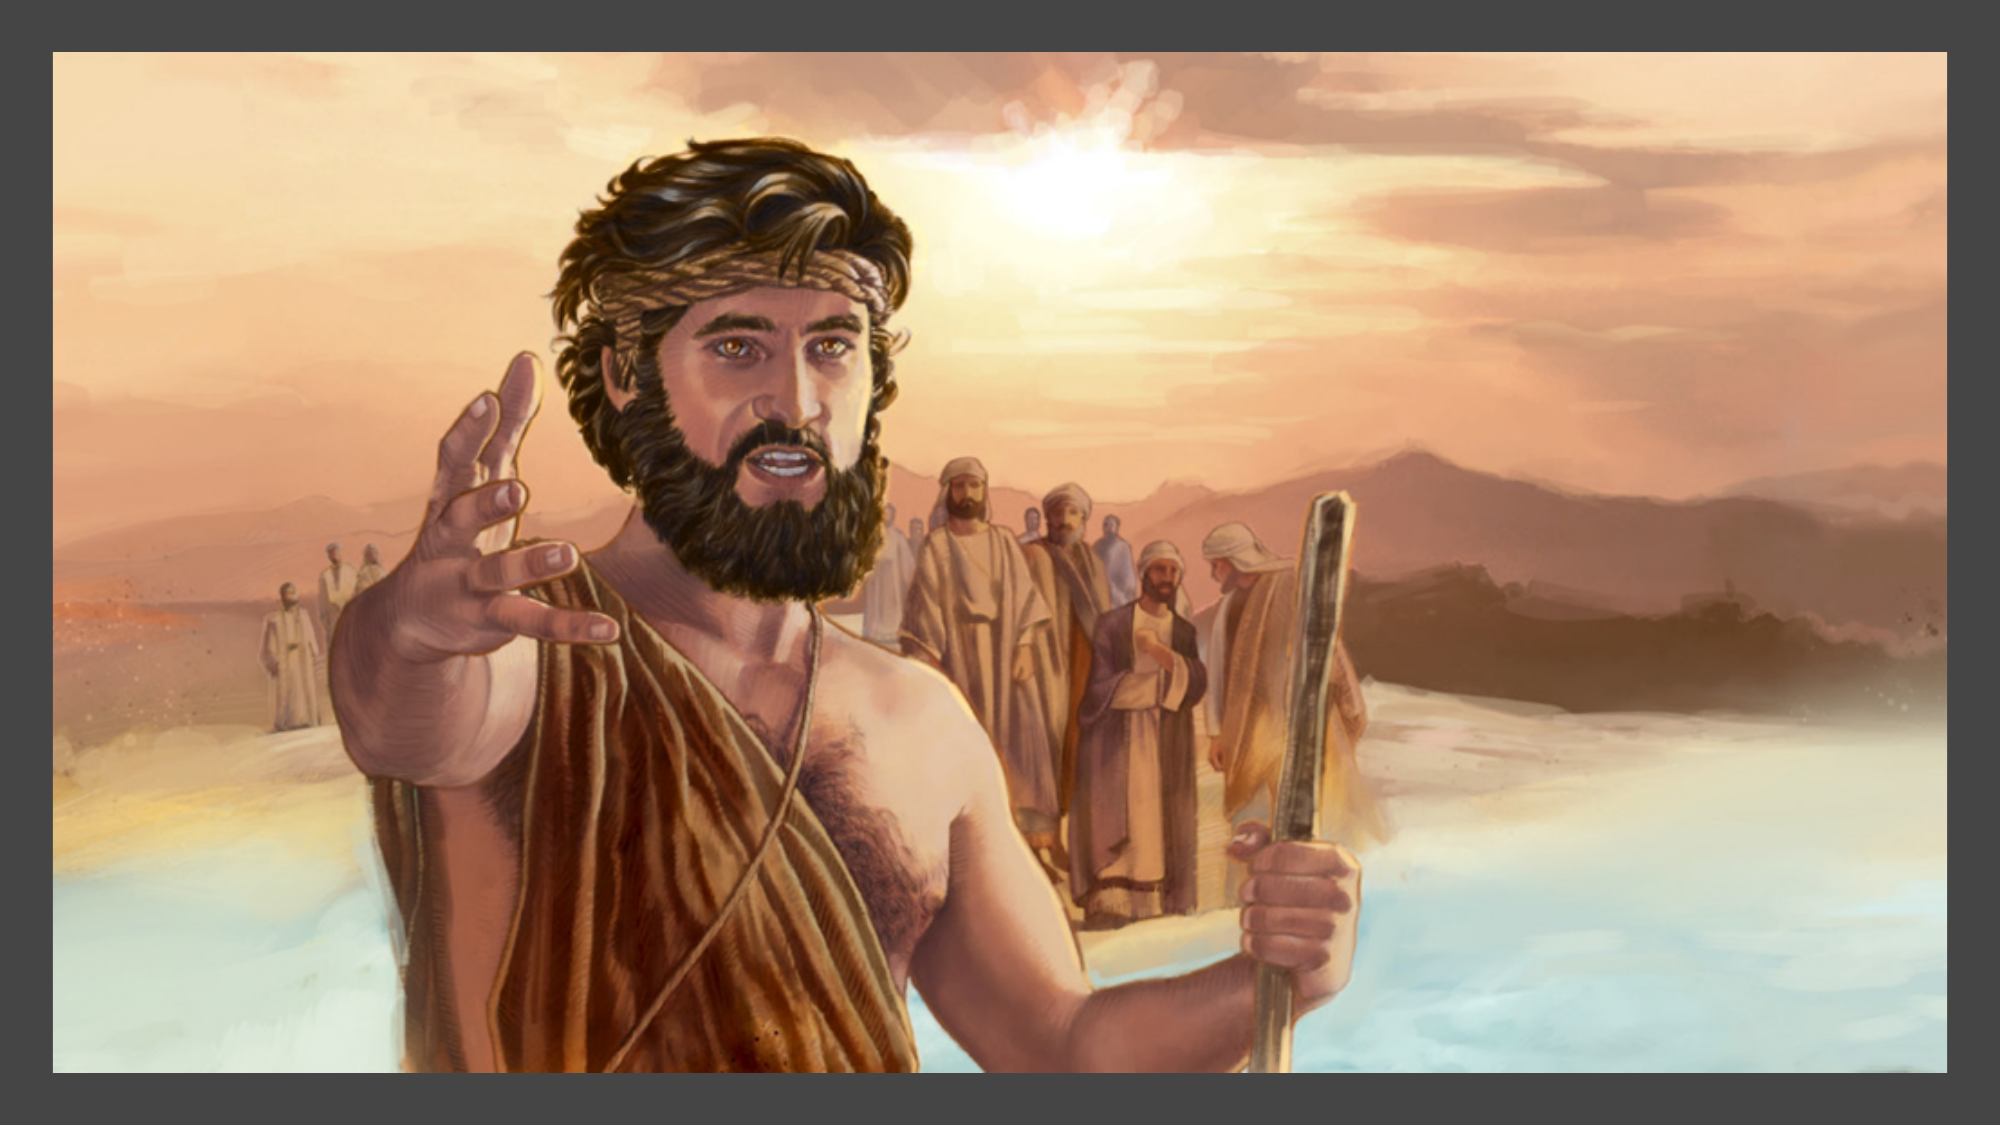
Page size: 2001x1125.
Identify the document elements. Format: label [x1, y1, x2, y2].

picture [52, 52, 1948, 1073]
